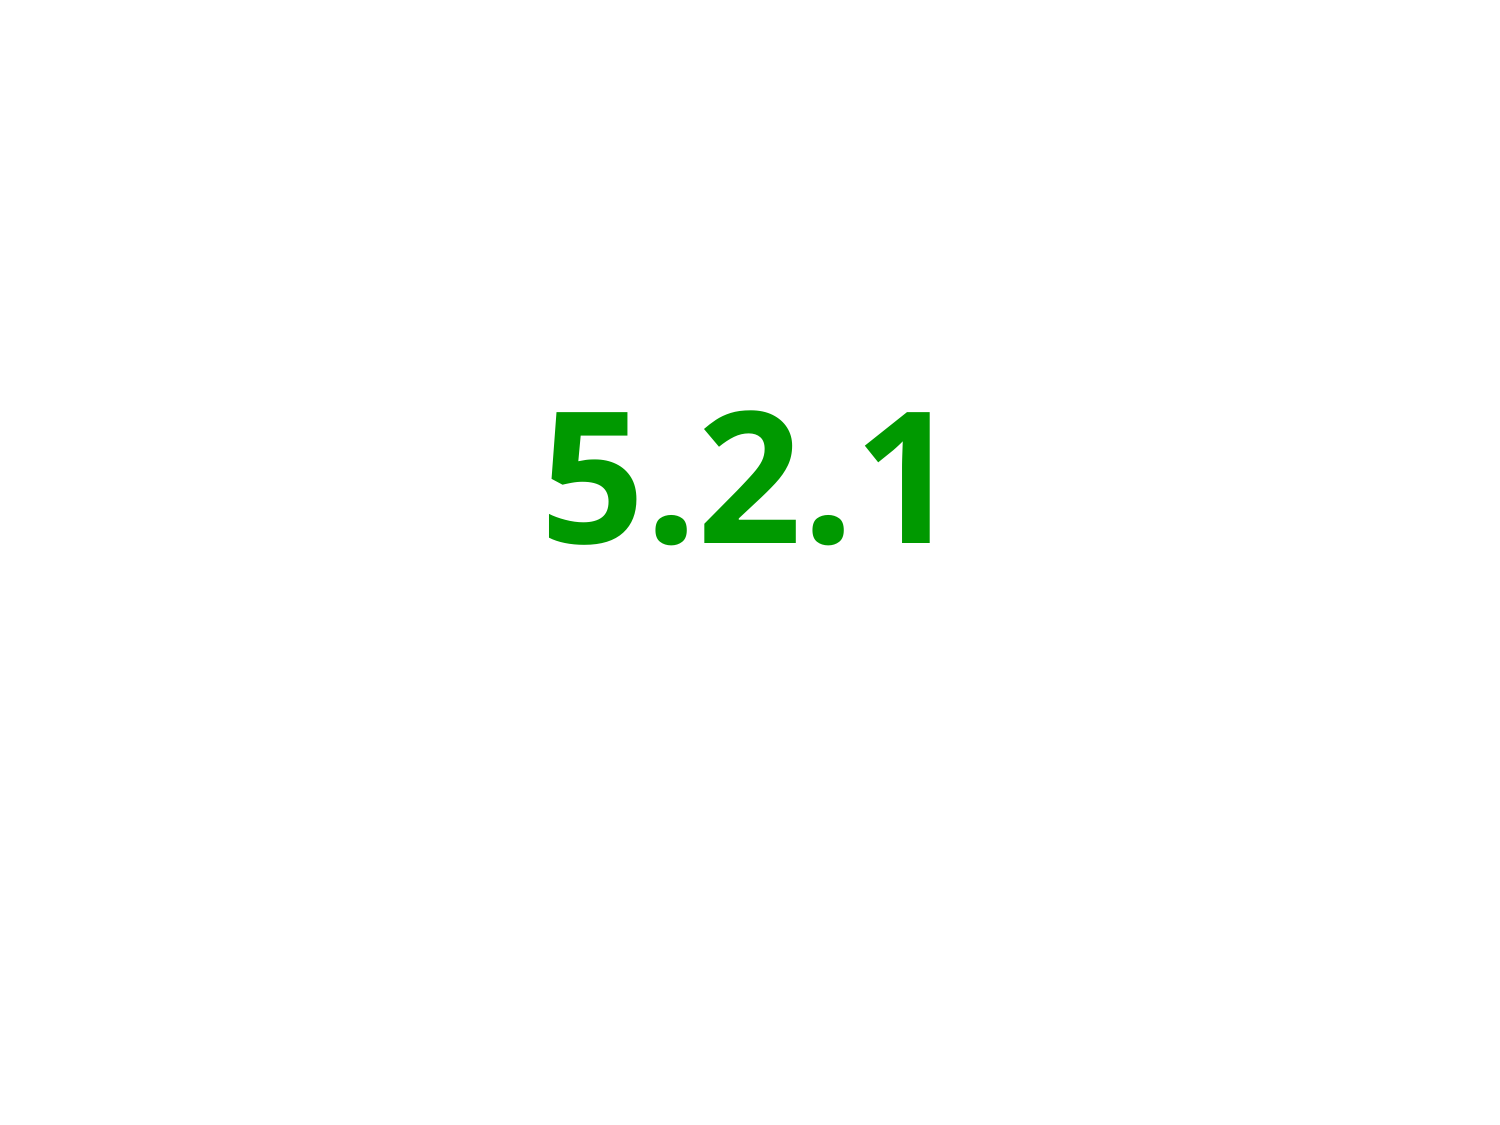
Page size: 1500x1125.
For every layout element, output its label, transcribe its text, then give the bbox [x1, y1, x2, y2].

title 5.2.1 [112, 349, 1388, 591]
